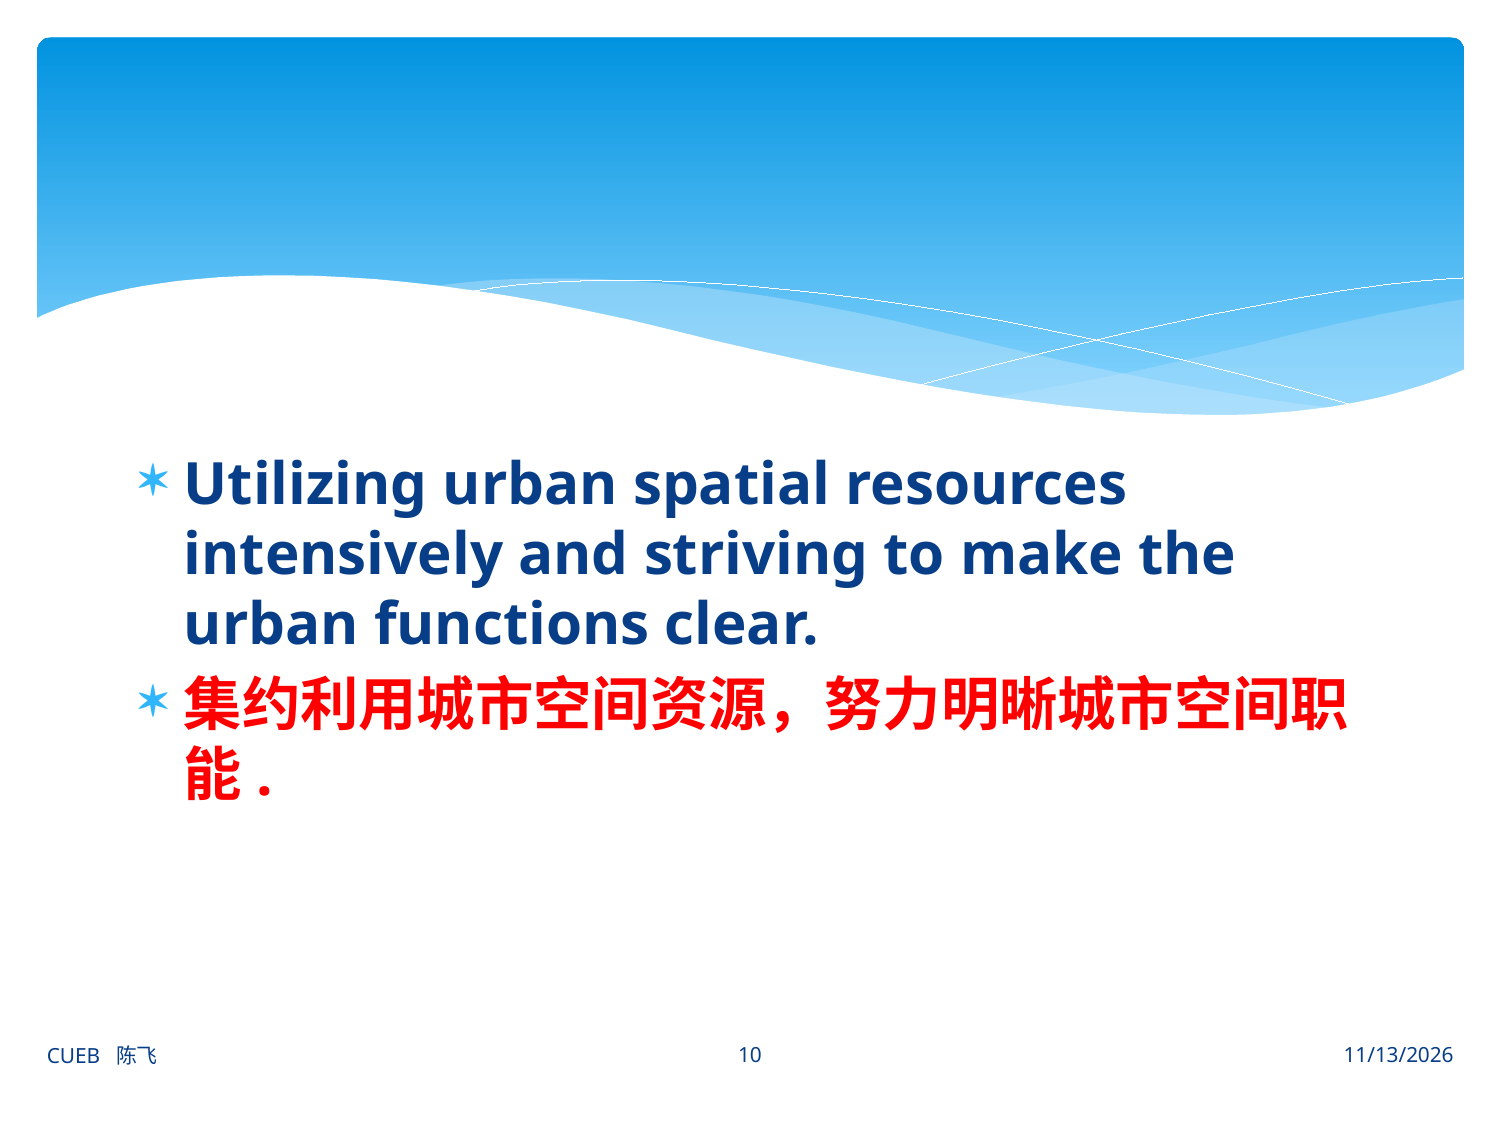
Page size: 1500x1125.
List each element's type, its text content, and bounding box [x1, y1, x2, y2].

slide_number 10 [654, 1025, 846, 1086]
footer CUEB 陈飞 [31, 1025, 653, 1086]
list Utilizing urban spatial resources intensively and striving to make the urban functions clear. 集约利用城市空间资源，努力明晰城市空间职能. [123, 438, 1388, 1005]
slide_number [847, 1025, 1469, 1086]
